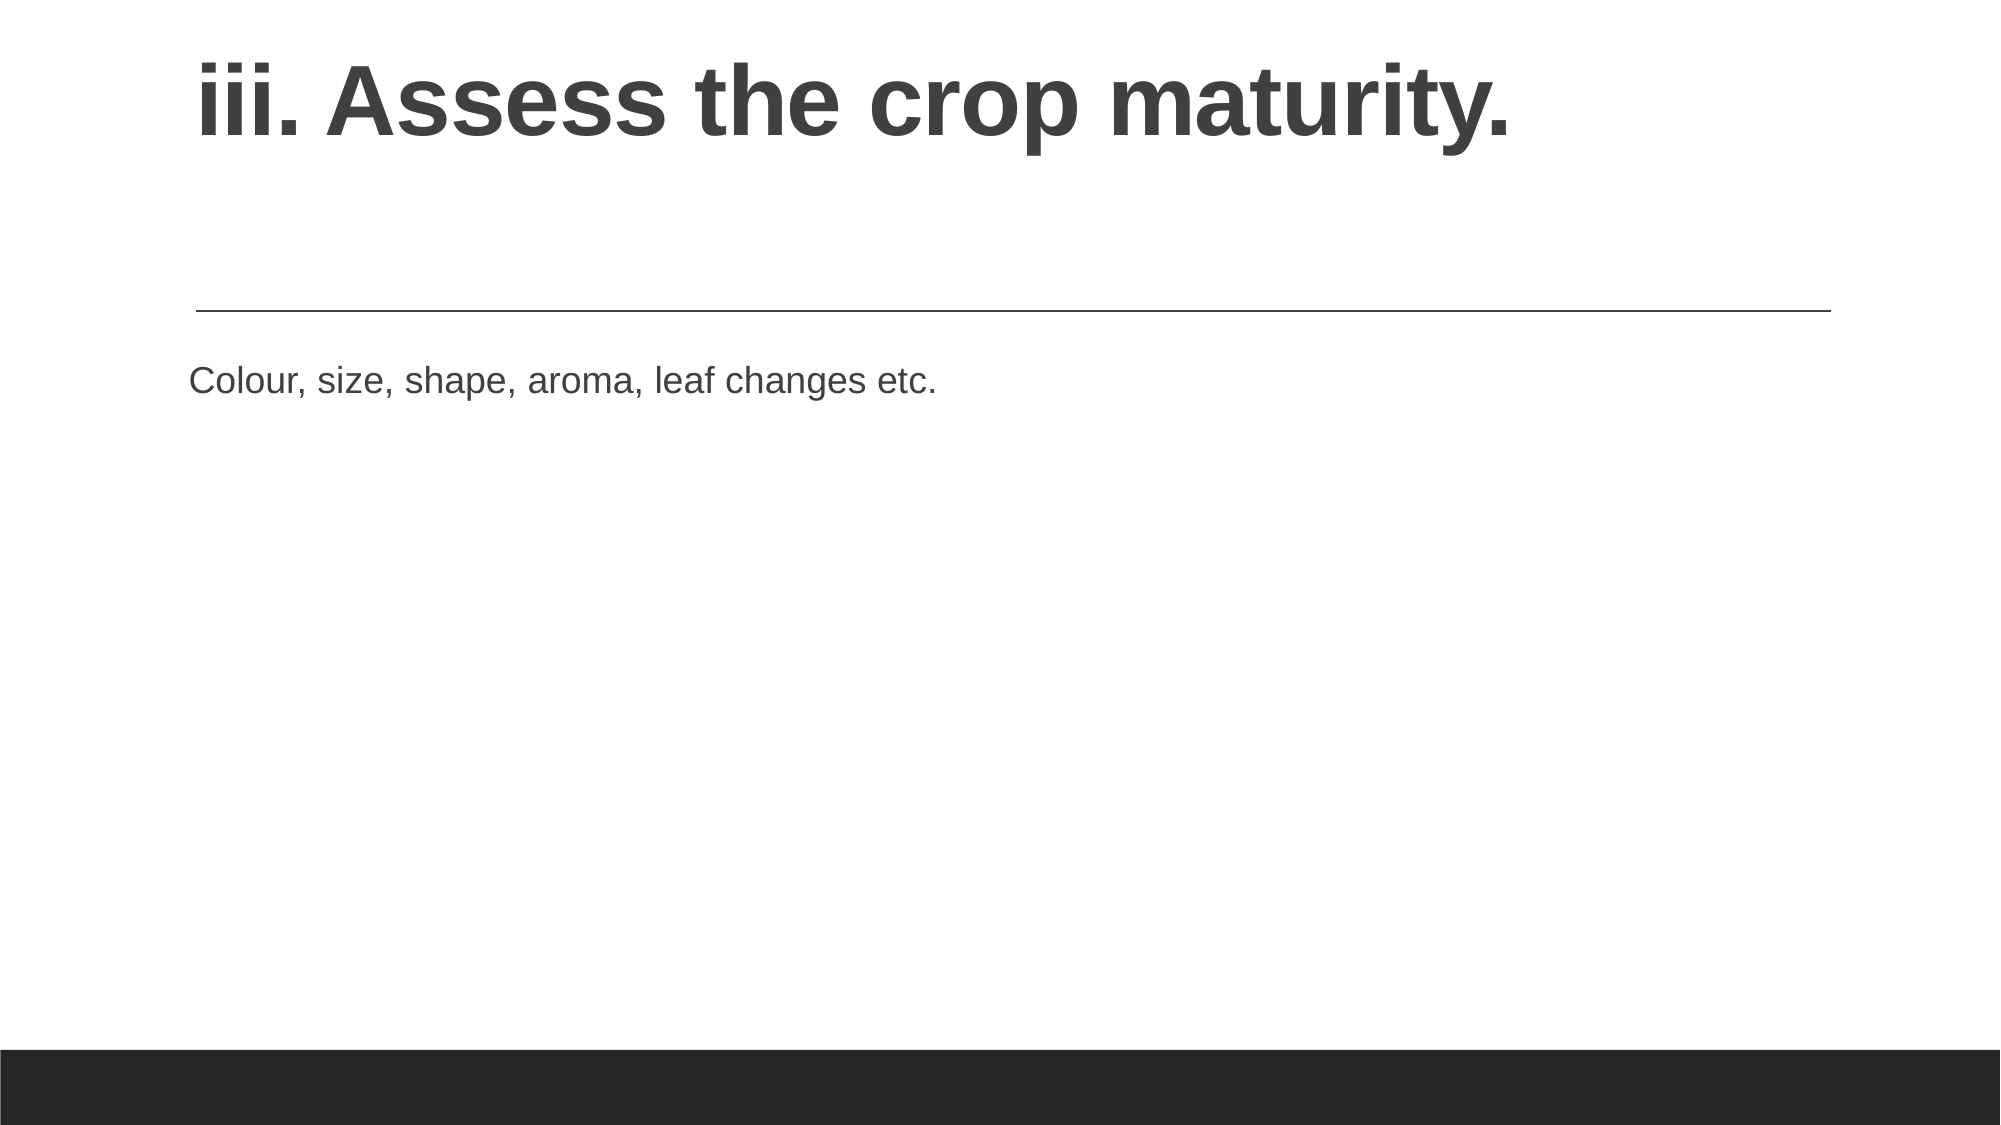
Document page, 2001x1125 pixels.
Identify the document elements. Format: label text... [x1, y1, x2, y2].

list Colour, size, shape, aroma, leaf changes etc. [180, 345, 1830, 963]
title iii. Assess the crop maturity. [180, 47, 1830, 285]
